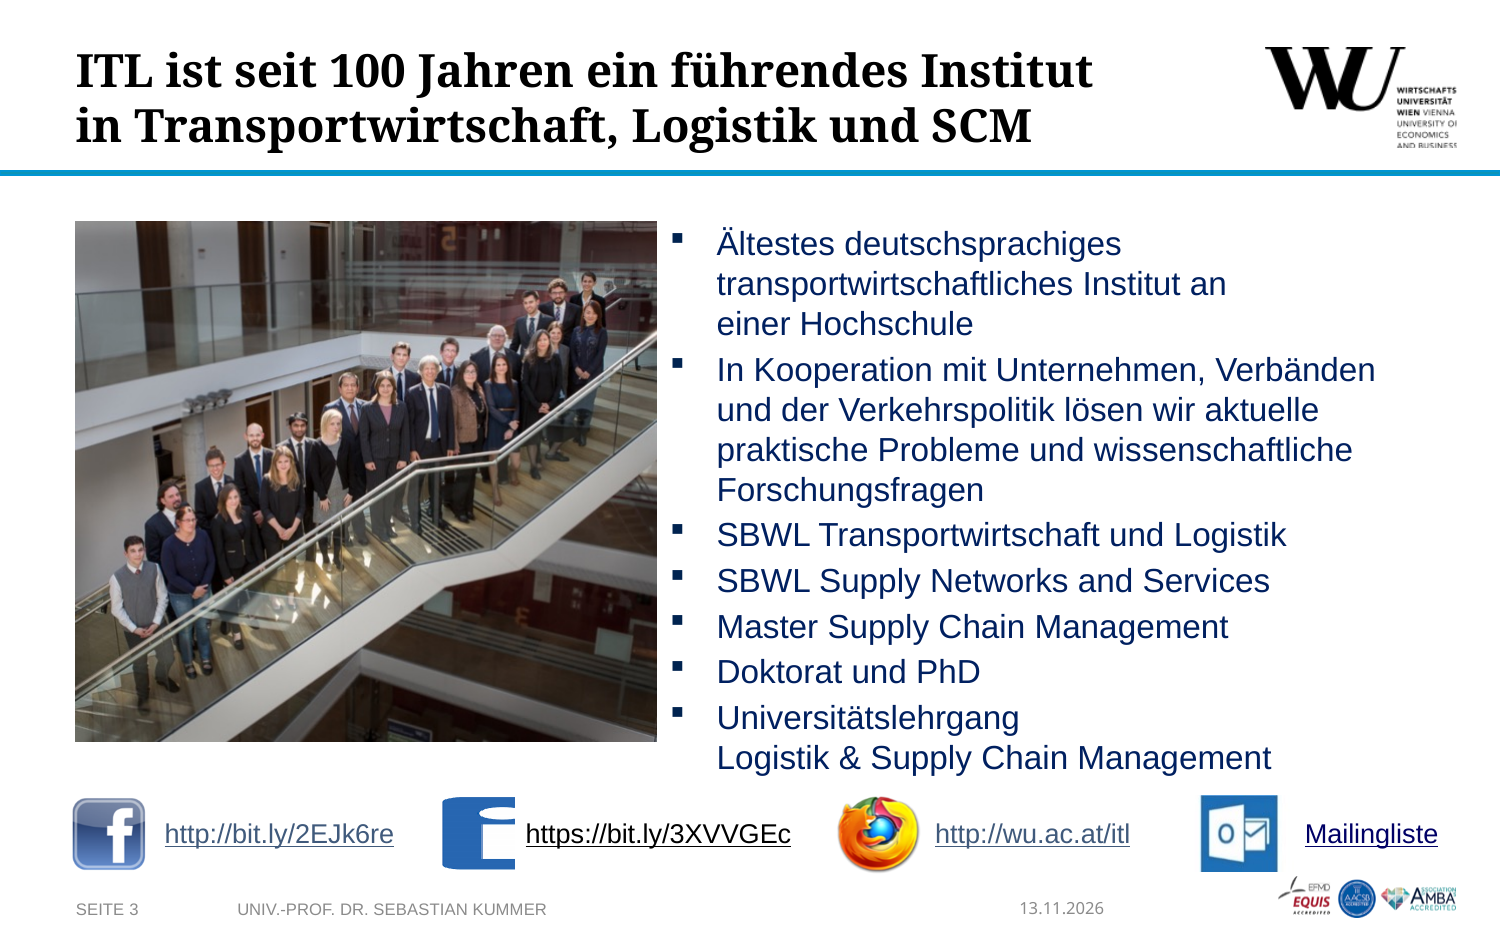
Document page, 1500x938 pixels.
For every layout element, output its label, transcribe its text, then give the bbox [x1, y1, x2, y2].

text_box http://wu.ac.at/itl [921, 809, 1182, 857]
text_box Ältestes deutschsprachiges transportwirtschaftliches Institut an einer Hochschule In Kooperation mit Unternehmen, Verbänden und der Verkehrspolitik lösen wir aktuelle praktische Probleme und wissenschaftliche Forschungsfragen SBWL Transportwirtschaft und Logistik SBWL Supply Networks and Services Master Supply Chain Management Doktorat und PhD Universitätslehrgang Logistik & Supply Chain Management [654, 215, 1445, 784]
picture [1182, 795, 1297, 872]
text_box http://bit.ly/2EJk6re [154, 809, 442, 857]
text_box Mailingliste [1297, 809, 1500, 857]
text_box https://bit.ly/3XVVGEc [515, 809, 835, 857]
picture [75, 221, 657, 742]
title ITL ist seit 100 Jahren ein führendes Institut in Transportwirtschaft, Logistik und SCM [75, 22, 1219, 172]
slide_number Seite 3 [75, 887, 223, 931]
picture [442, 797, 515, 870]
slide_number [942, 887, 1105, 931]
picture [1278, 876, 1456, 918]
picture [835, 791, 921, 876]
footer Univ.-Prof. Dr. Sebastian Kummer [223, 887, 750, 931]
picture [63, 789, 154, 878]
